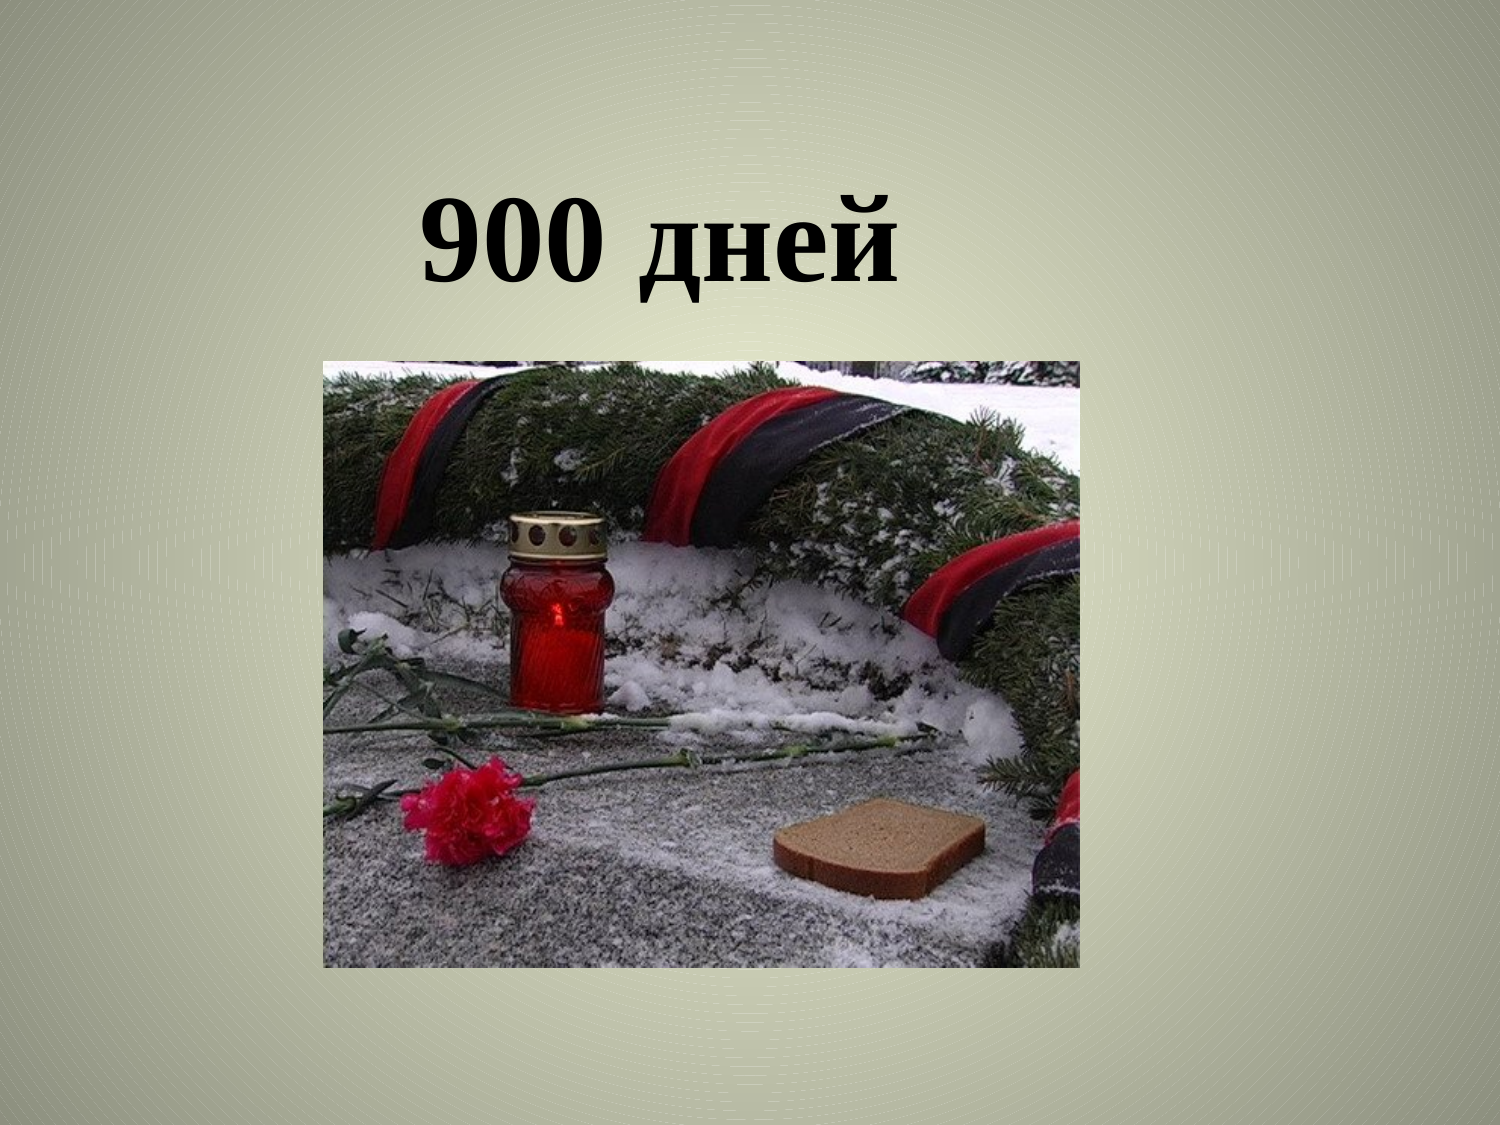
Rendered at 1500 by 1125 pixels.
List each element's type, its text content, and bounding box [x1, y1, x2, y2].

picture [323, 361, 1080, 968]
text_box 900 дней [404, 148, 937, 314]
